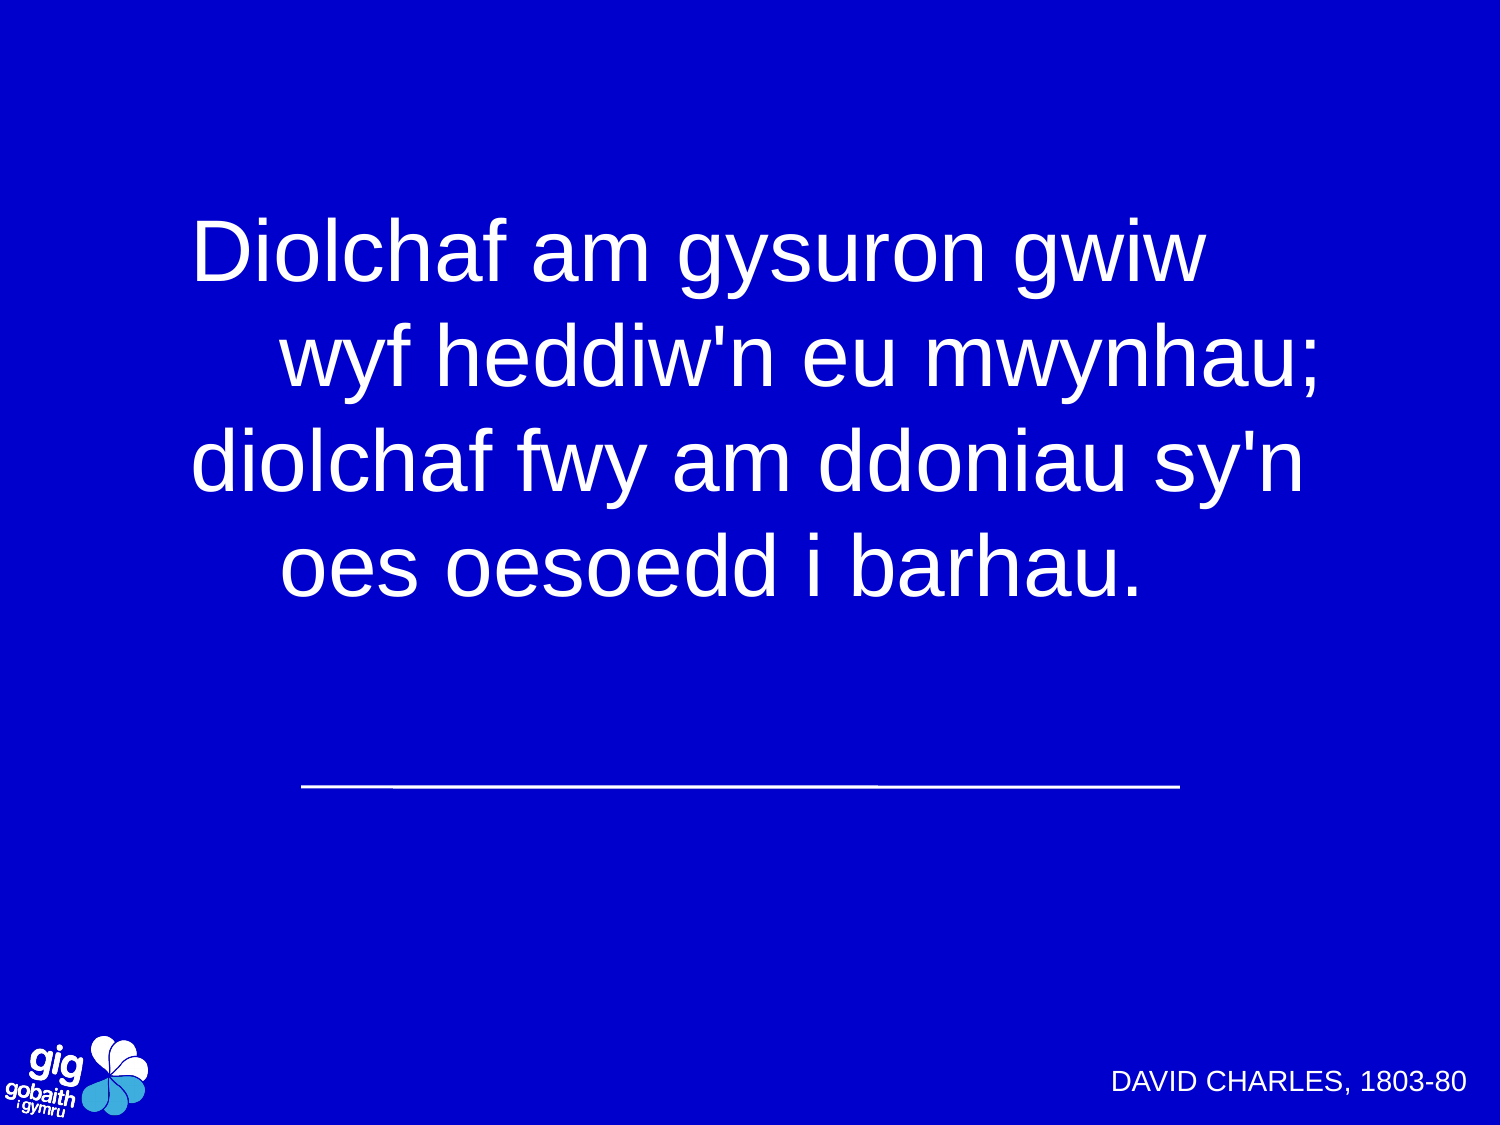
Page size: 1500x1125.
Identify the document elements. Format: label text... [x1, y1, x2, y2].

picture [5, 1036, 148, 1118]
text_box Diolchaf am gysuron gwiw wyf heddiw'n eu mwynhau; diolchaf fwy am ddoniau sy'n oes oesoedd i barhau. [175, 186, 1347, 621]
text_box DAVID CHARLES, 1803-80 [738, 1055, 1483, 1105]
